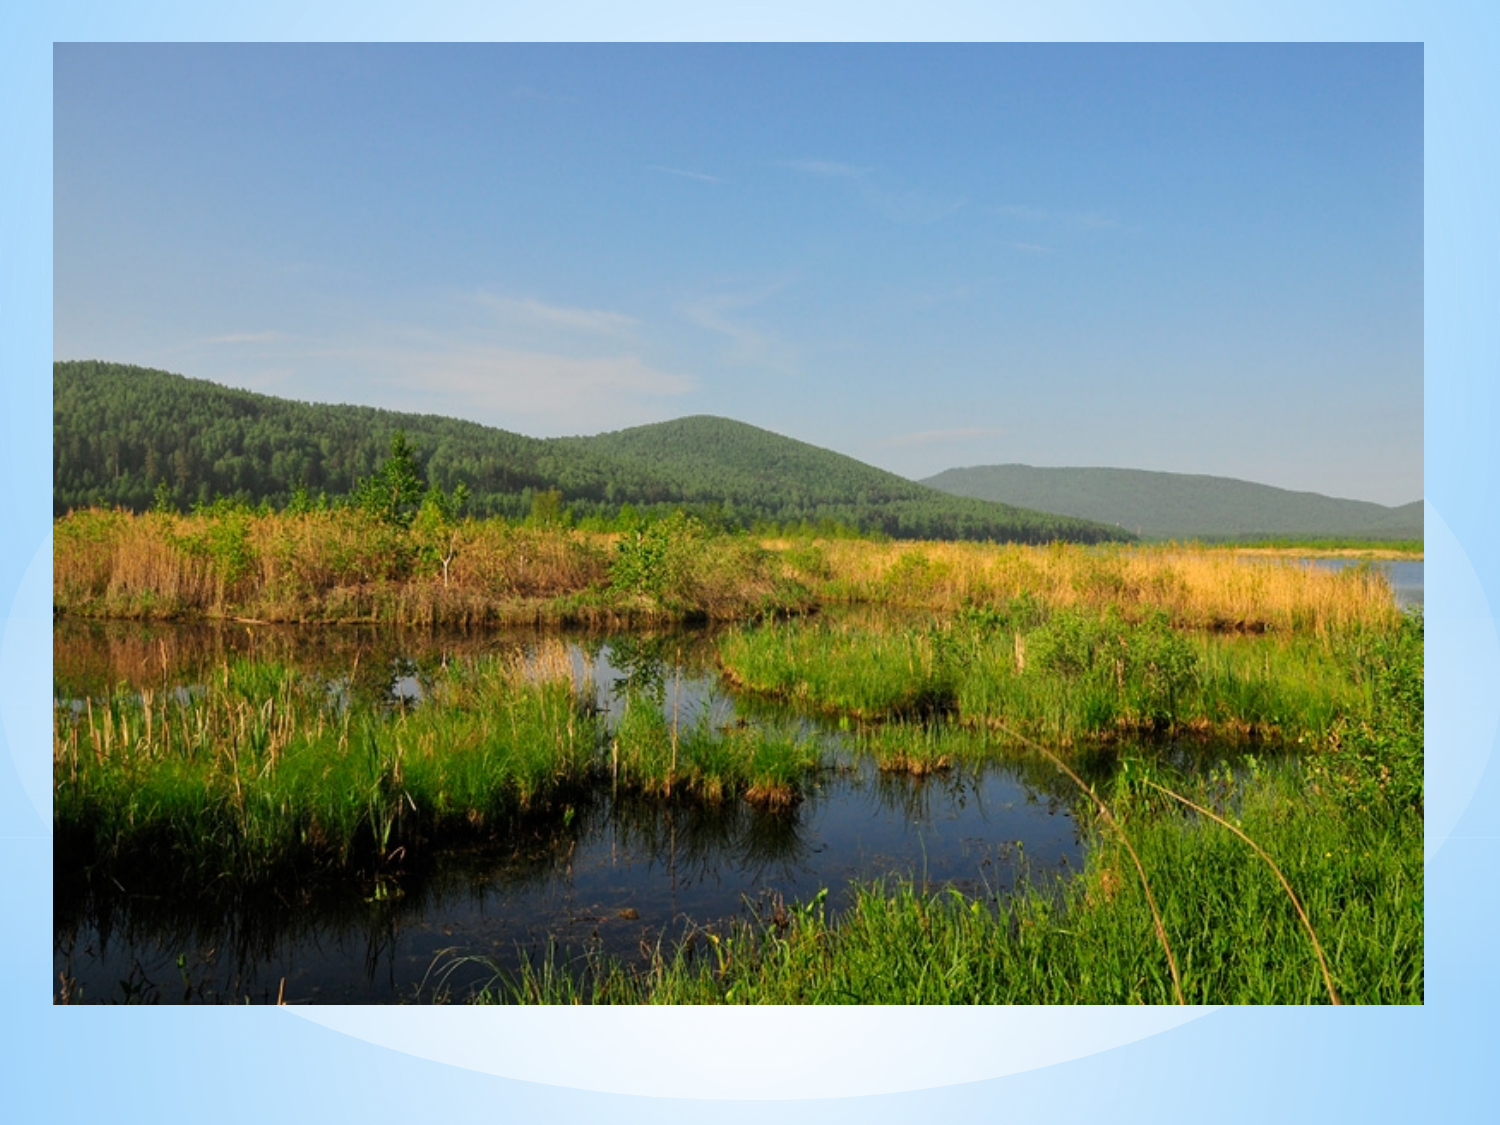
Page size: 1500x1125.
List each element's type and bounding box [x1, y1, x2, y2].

list [52, 42, 1424, 1006]
